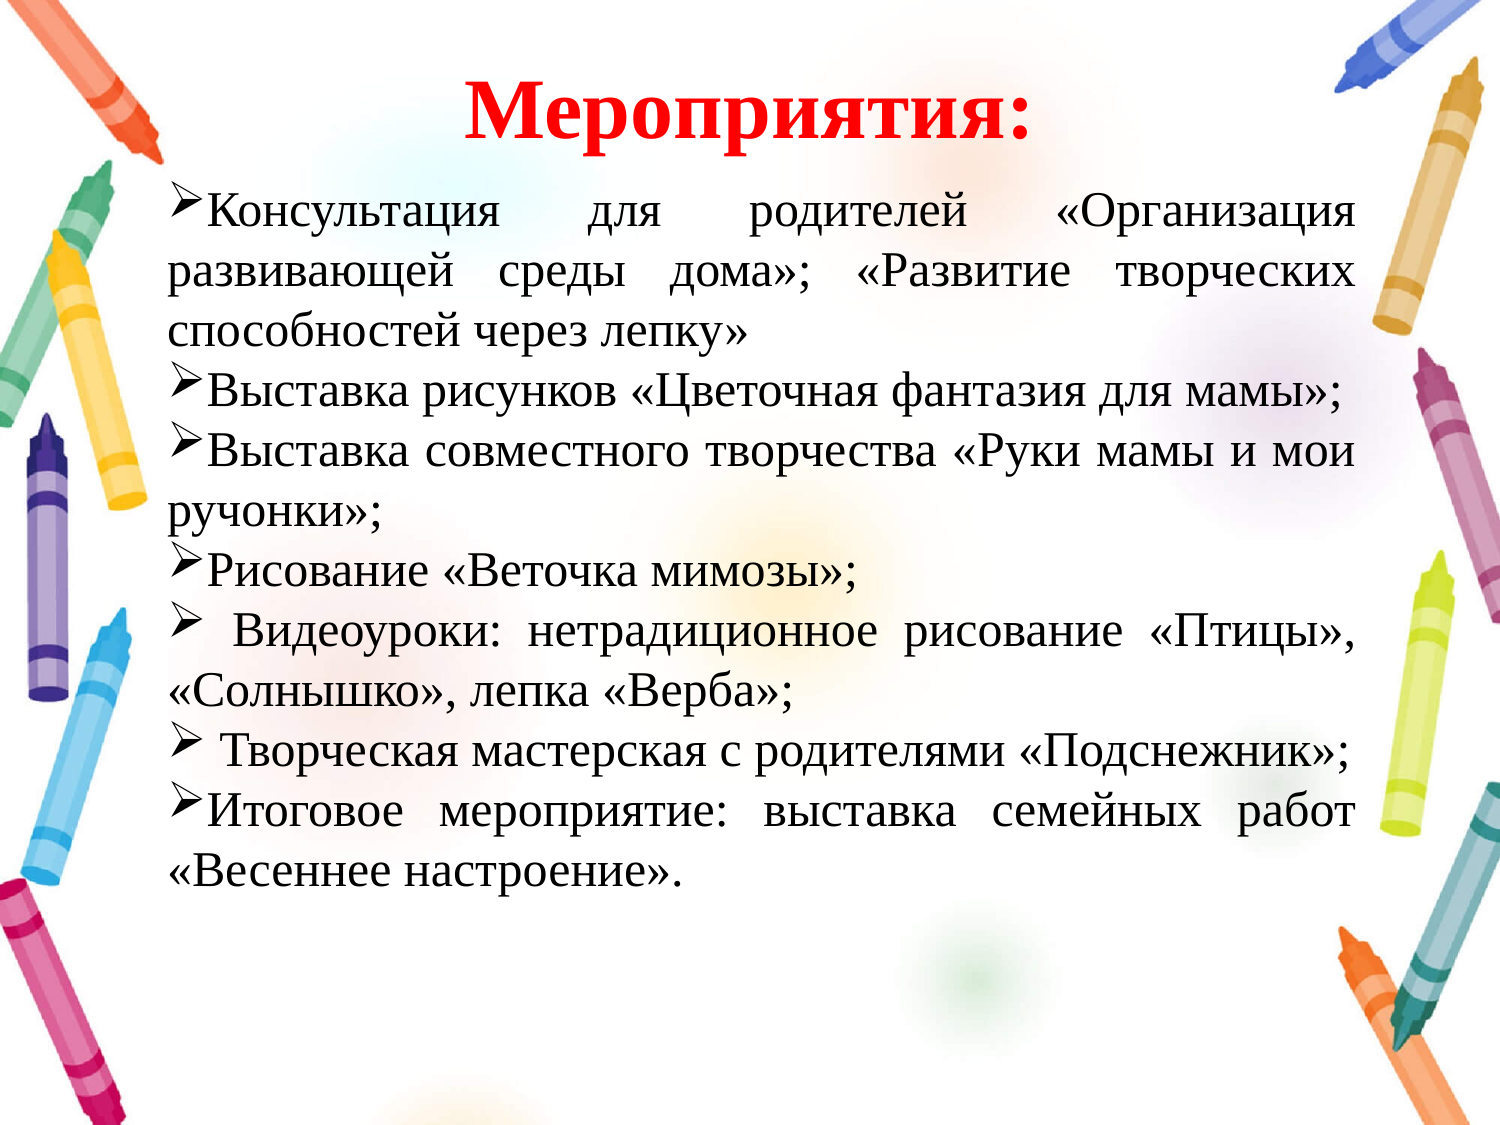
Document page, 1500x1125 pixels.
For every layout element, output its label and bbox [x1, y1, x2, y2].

list [0, 0, 1500, 1125]
